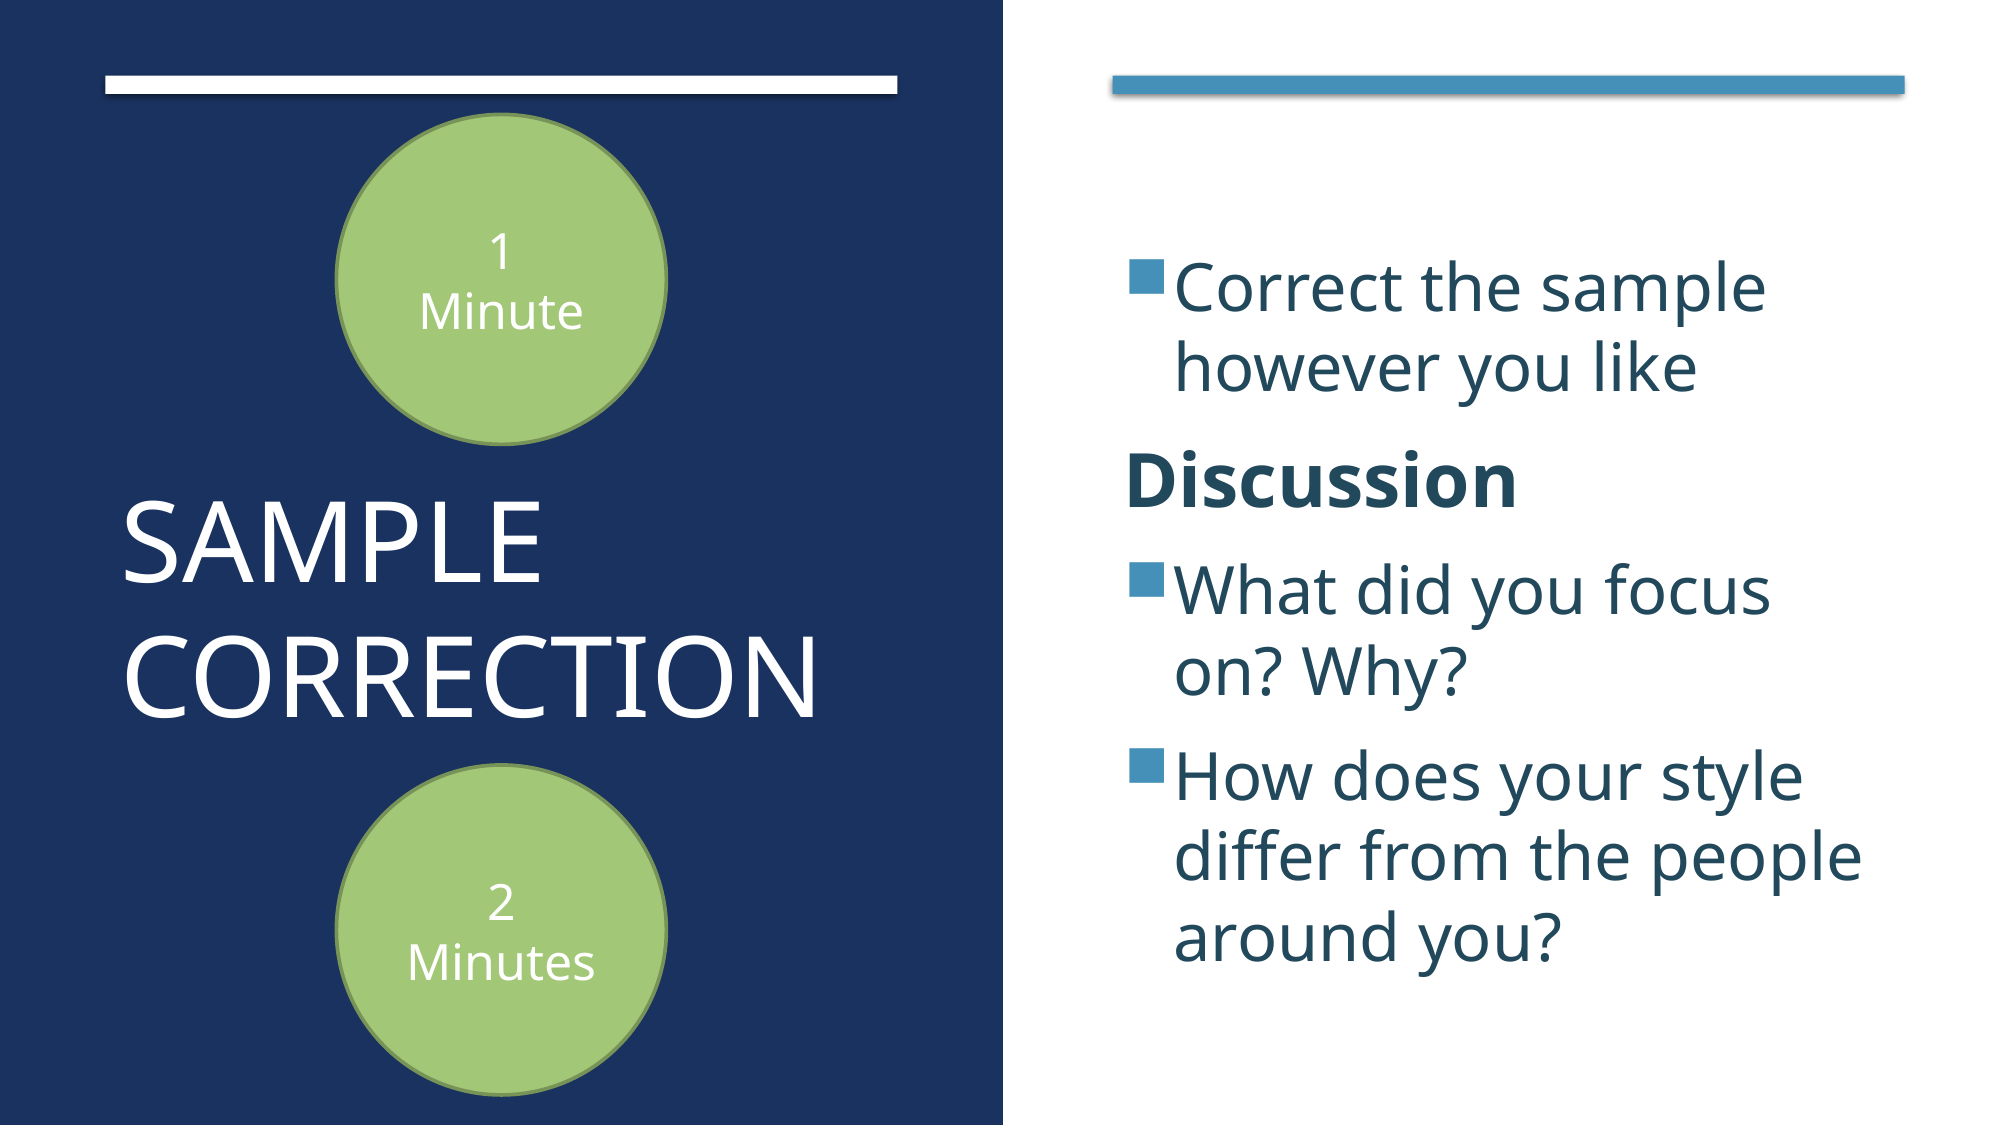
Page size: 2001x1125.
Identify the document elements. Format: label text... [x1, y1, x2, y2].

text_box [1112, 74, 1906, 95]
text_box 1 Minute [334, 112, 669, 447]
title Sample Correction [105, 208, 898, 1001]
text_box [0, 0, 1005, 1125]
text_box [1005, 0, 2000, 1125]
text_box [104, 74, 898, 95]
text_box 2 Minutes [334, 763, 669, 1097]
list Correct the sample however you like Discussion What did you focus on? Why? How does your style differ from the people around you? [1108, 169, 1905, 1050]
